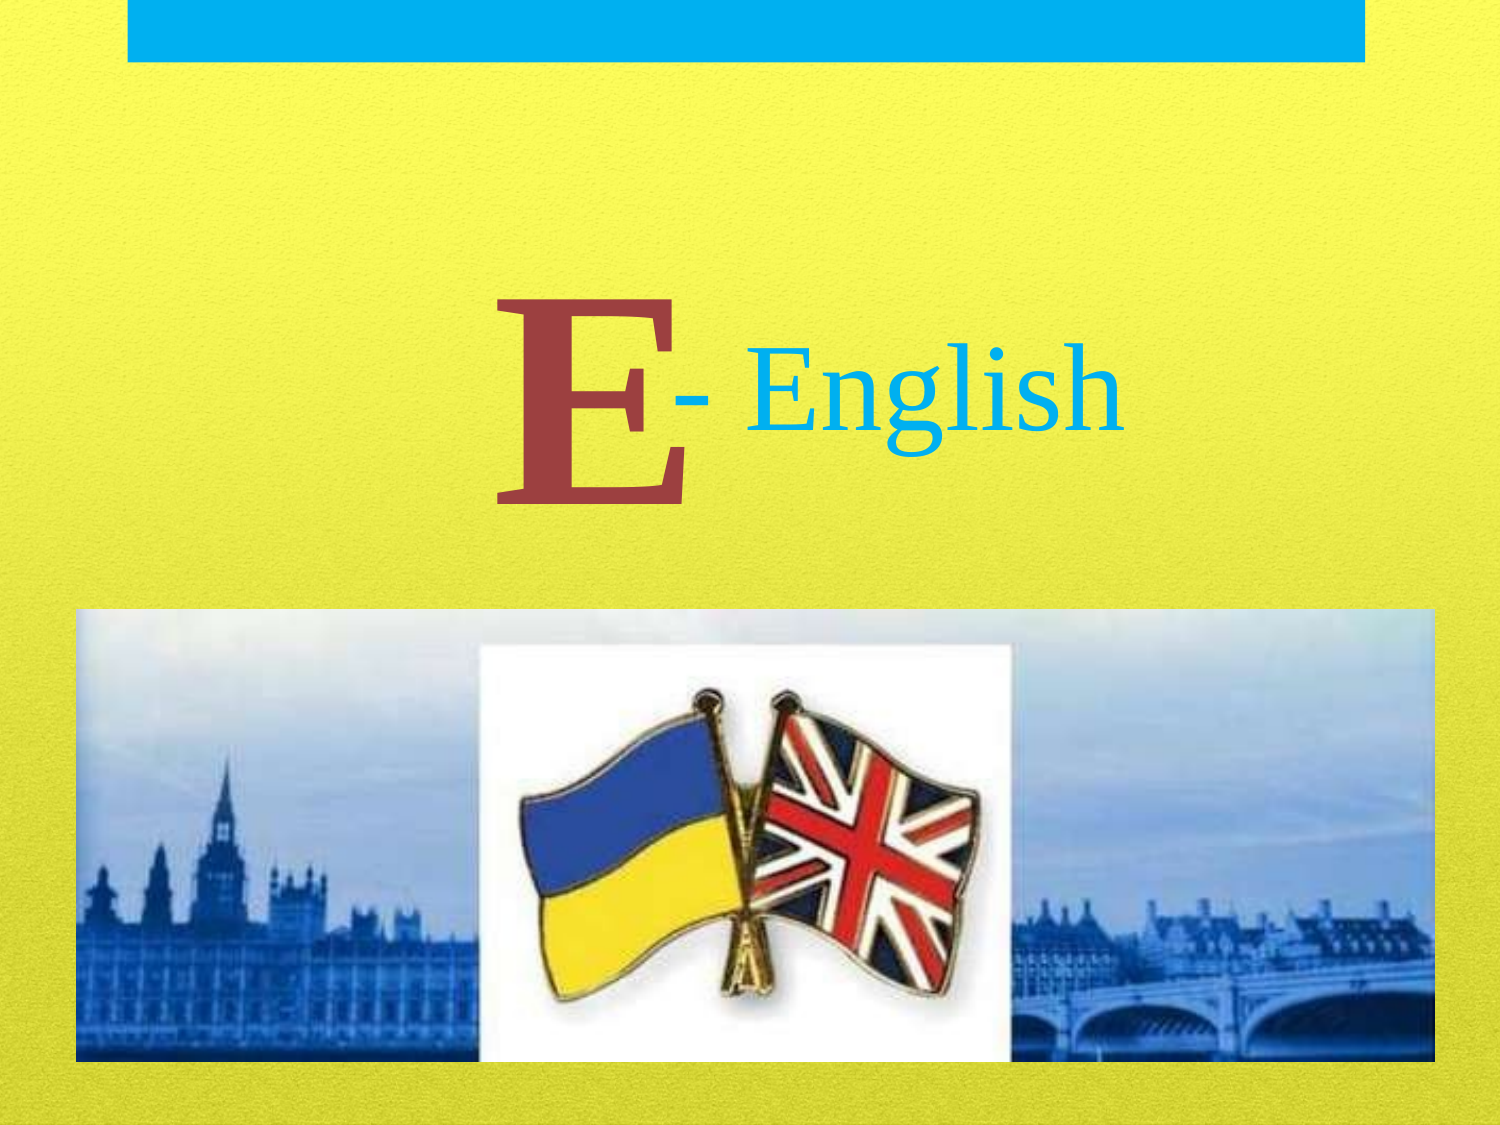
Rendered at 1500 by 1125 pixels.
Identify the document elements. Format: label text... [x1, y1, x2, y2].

text_box E [478, 184, 632, 575]
picture [75, 608, 1436, 1063]
list - English [124, 112, 1363, 608]
